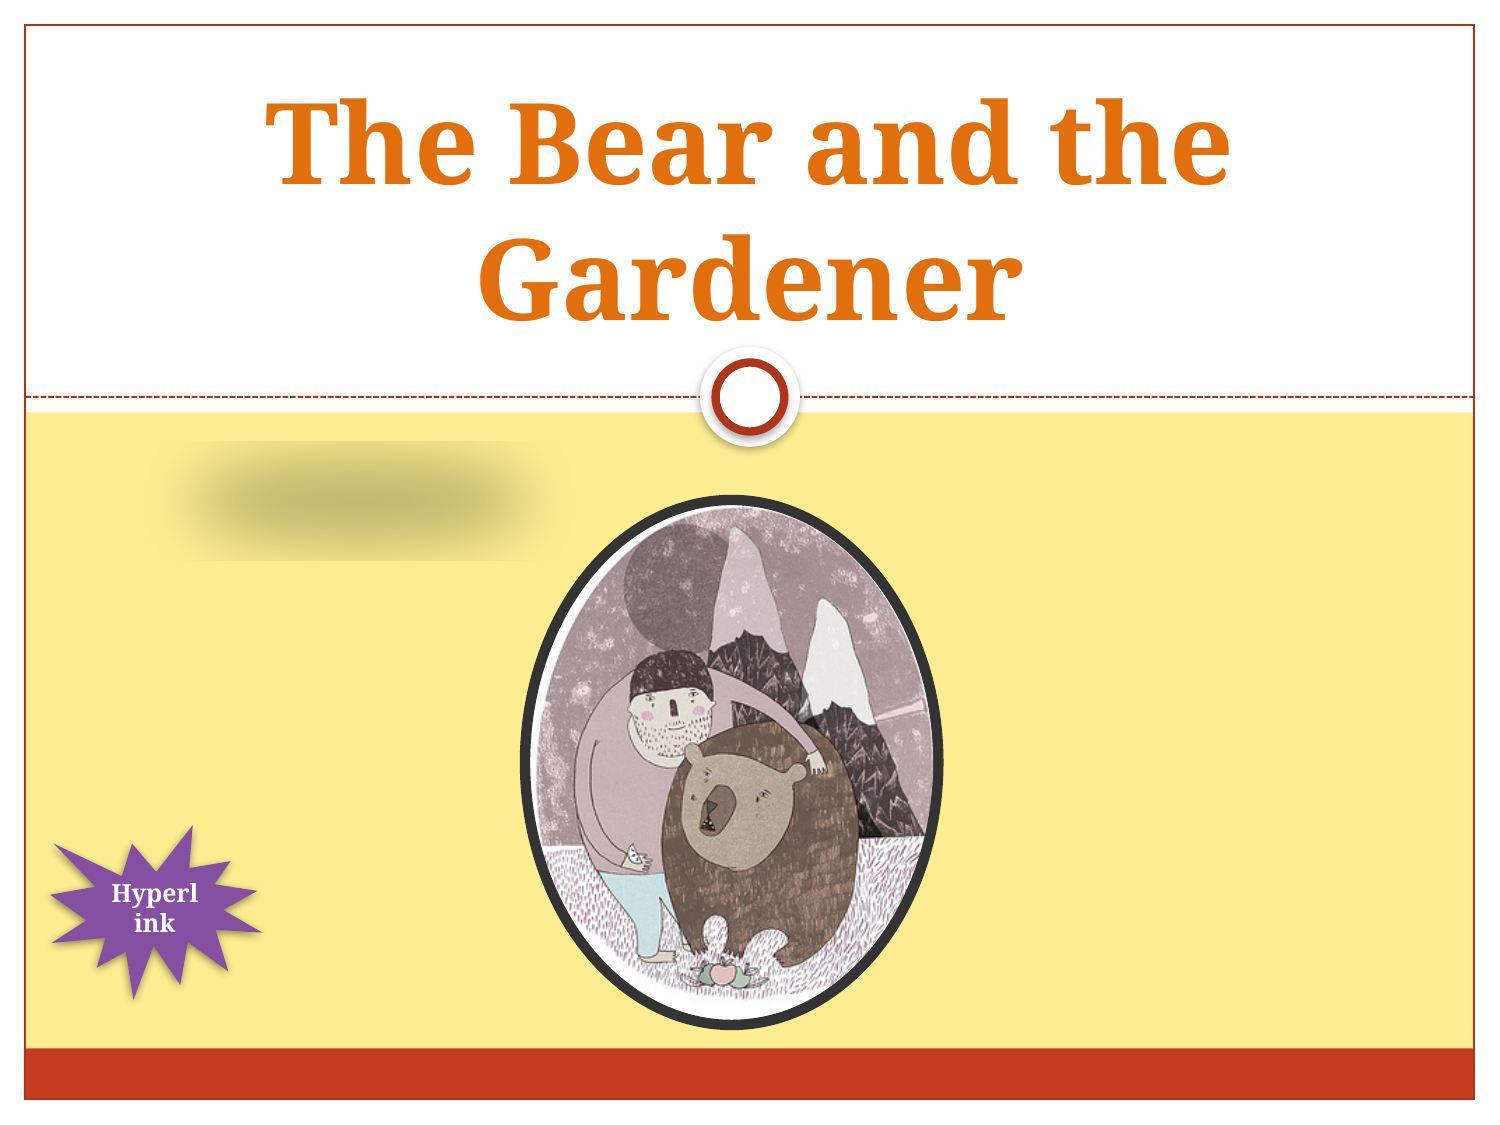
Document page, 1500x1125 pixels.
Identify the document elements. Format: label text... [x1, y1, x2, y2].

title The Bear and the Gardener [112, 62, 1388, 351]
text_box Hyperlink [49, 825, 263, 1000]
picture [524, 499, 939, 1026]
